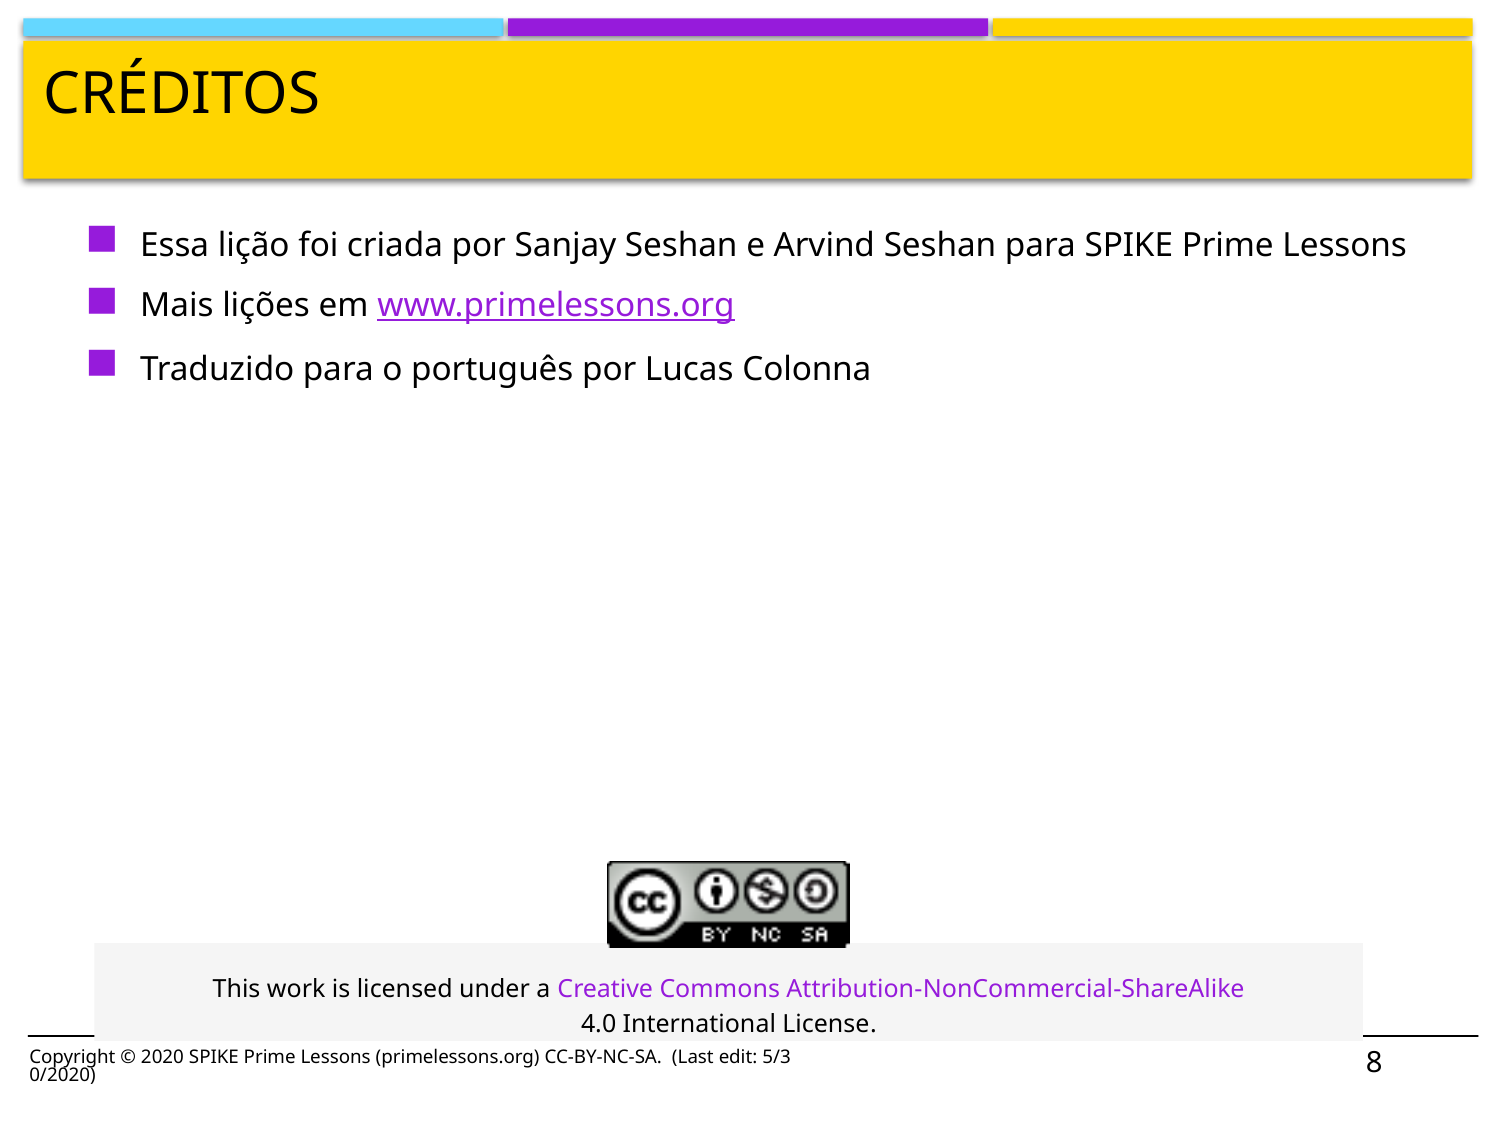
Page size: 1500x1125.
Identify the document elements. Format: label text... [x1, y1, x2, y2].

footer Copyright © 2020 SPIKE Prime Lessons (primelessons.org) CC-BY-NC-SA. (Last edit: 5/30/2020) [14, 1036, 814, 1097]
list Essa lição foi criada por Sanjay Seshan e Arvind Seshan para SPIKE Prime Lessons Mais lições em www.primelessons.org Traduzido para o português por Lucas Colonna [75, 216, 1428, 405]
slide_number 8 [1351, 1036, 1478, 1097]
title CRéditos [28, 48, 1464, 172]
picture [606, 861, 851, 948]
text_box This work is licensed under a Creative Commons Attribution-NonCommercial-ShareAlike 4.0 International License. [94, 943, 1363, 1041]
